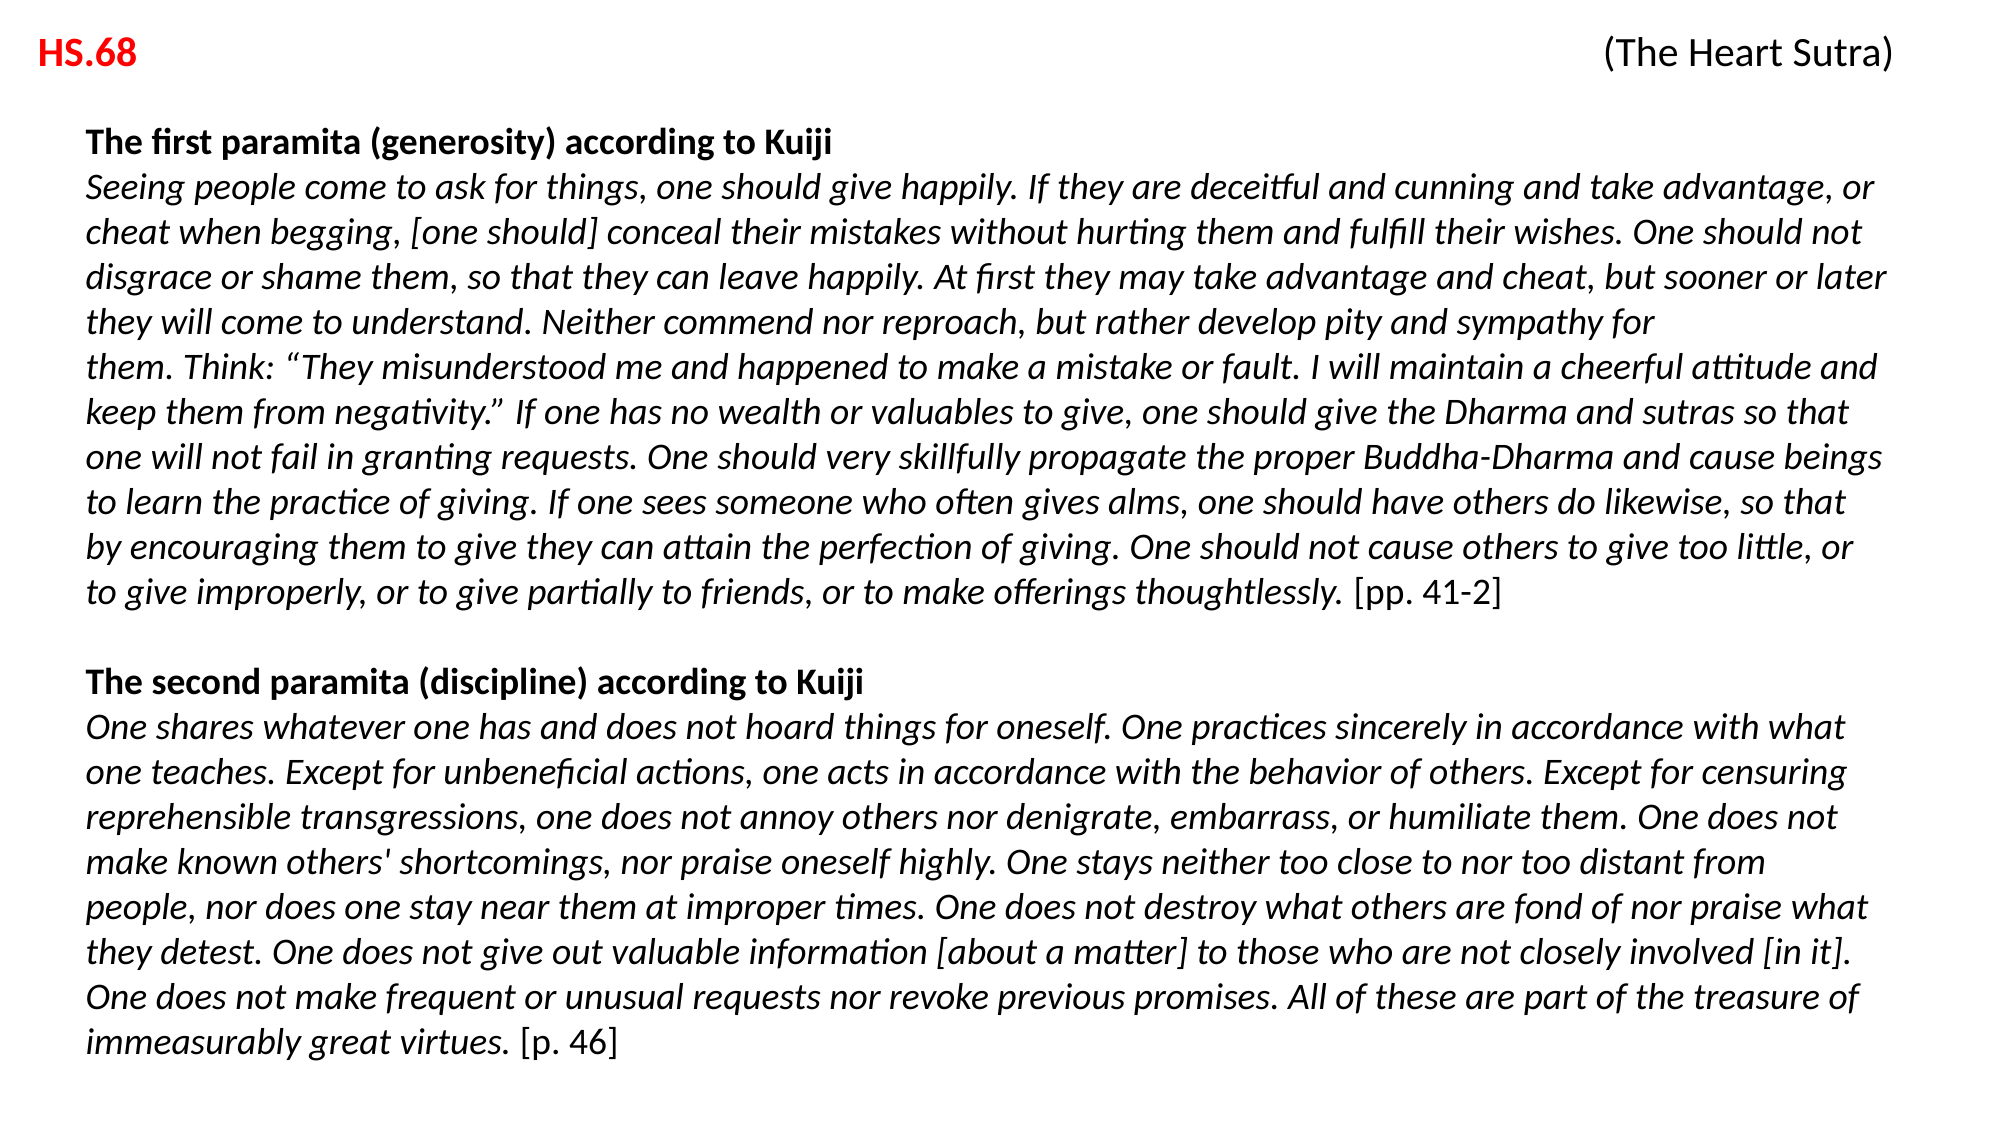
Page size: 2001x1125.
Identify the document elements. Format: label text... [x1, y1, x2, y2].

text_box The first paramita (generosity) according to Kuiji Seeing people come to ask for things, one should give happily. If they are deceitful and cunning and take advantage, or cheat when begging, [one should] conceal their mistakes without hurting them and fulfill their wishes. One should not disgrace or shame them, so that they can leave happily. At first they may take advantage and cheat, but sooner or later they will come to understand. Neither commend nor reproach, but rather develop pity and sympathy for them. Think: “They misunderstood me and happened to make a mistake or fault. I will maintain a cheerful attitude and keep them from negativity.” If one has no wealth or valuables to give, one should give the Dharma and sutras so that one will not fail in granting requests. One should very skillfully propagate the proper Buddha-Dharma and cause beings to learn the practice of giving. If one sees someone who often gives alms, one should have others do likewise, so that by encouraging them to give they can attain the perfection of giving. One should not cause others to give too little, or to give improperly, or to give partially to friends, or to make offerings thoughtlessly. [pp. 41-2] The second paramita (discipline) according to Kuiji One shares whatever one has and does not hoard things for oneself. One practices sincerely in accordance with what one teaches. Except for unbeneficial actions, one acts in accordance with the behavior of others. Except for censuring reprehensible transgressions, one does not annoy others nor denigrate, embarrass, or humiliate them. One does not make known others' shortcomings, nor praise oneself highly. One stays neither too close to nor too distant from people, nor does one stay near them at improper times. One does not destroy what others are fond of nor praise what they detest. One does not give out valuable information [about a matter] to those who are not closely involved [in it]. One does not make frequent or unusual requests nor revoke previous promises. All of these are part of the treasure of immeasurably great virtues. [p. 46] [70, 109, 1907, 1069]
text_box HS.68 (The Heart Sutra) [23, 16, 1955, 82]
